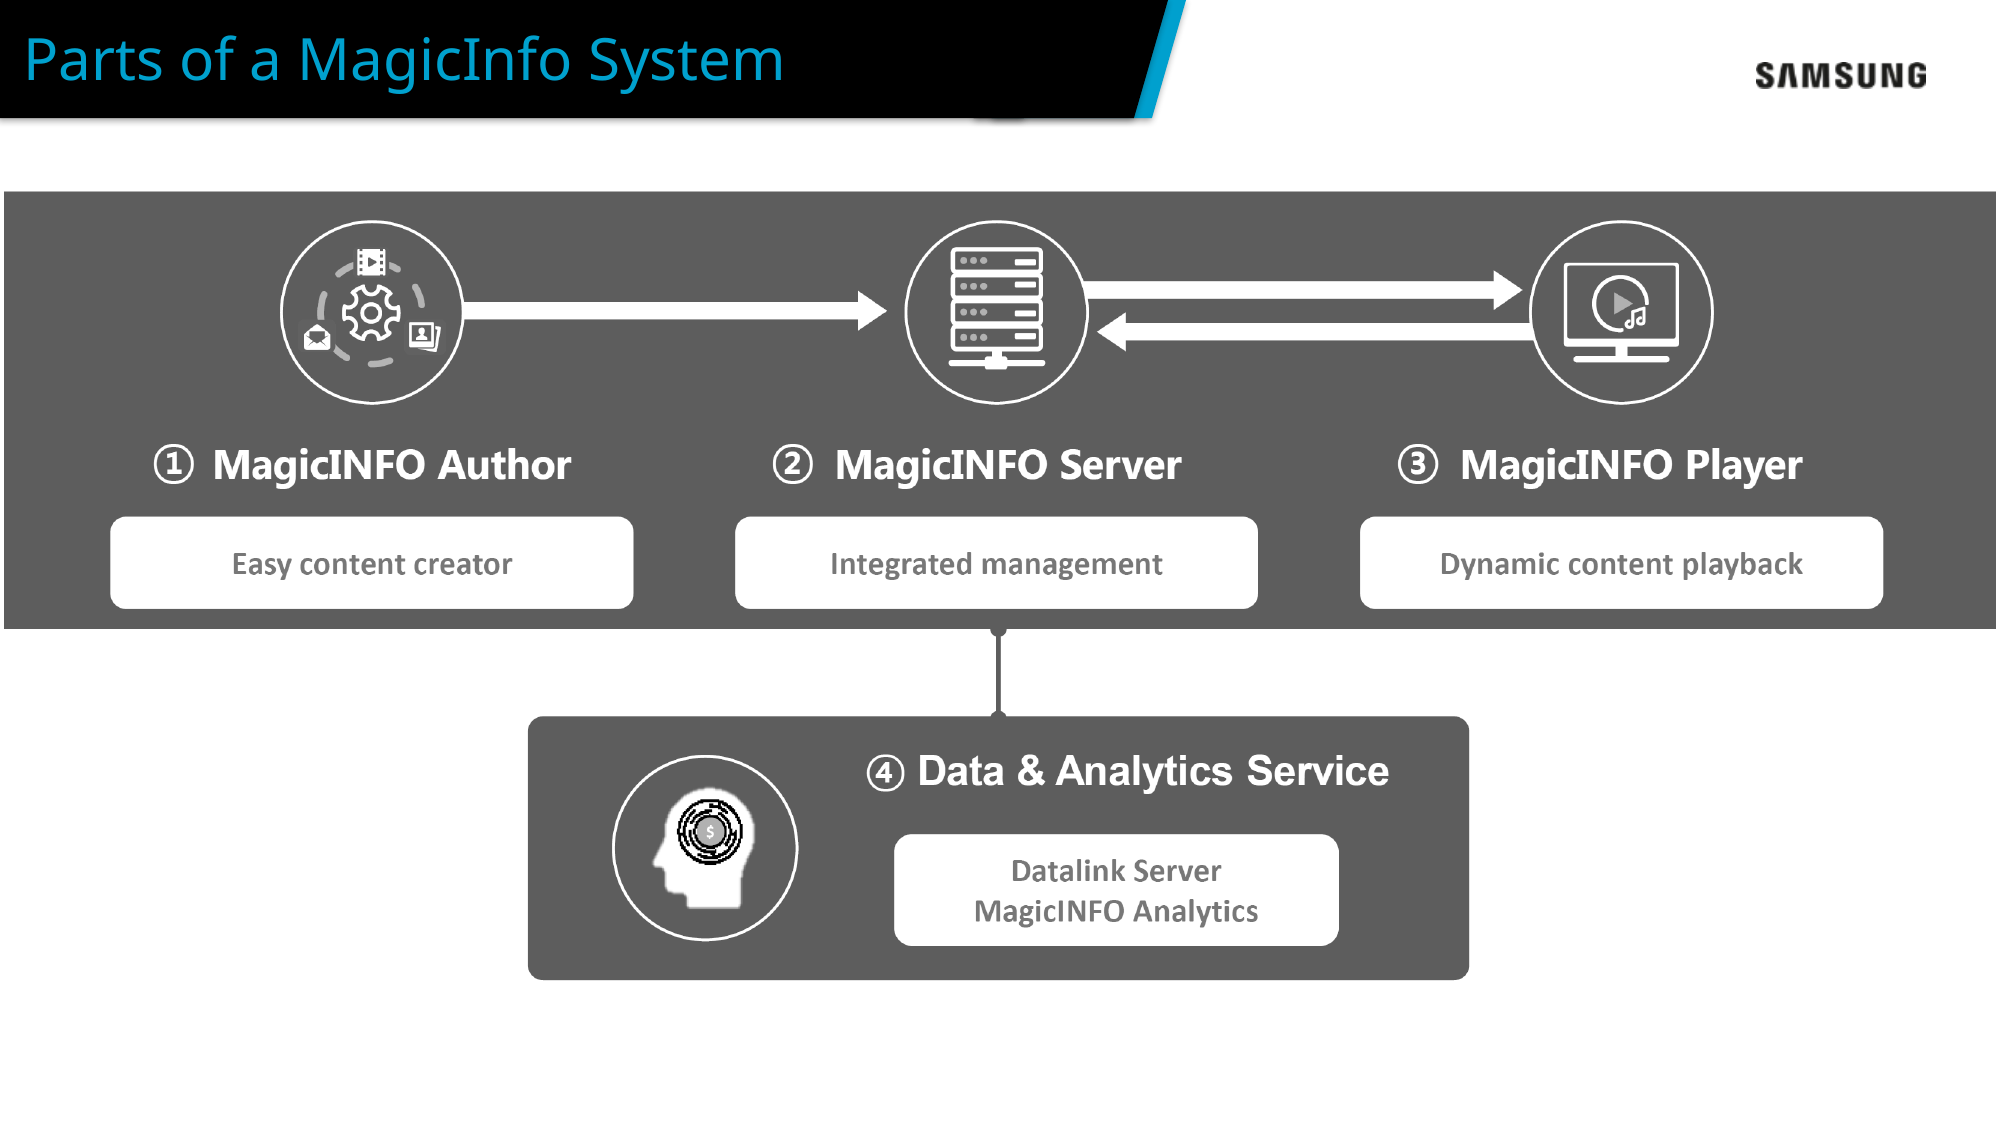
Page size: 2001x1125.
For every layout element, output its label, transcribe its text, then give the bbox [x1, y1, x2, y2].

picture [1756, 62, 1926, 89]
picture [3, 135, 1997, 998]
title Parts of a MagicInfo System [8, 6, 1125, 109]
